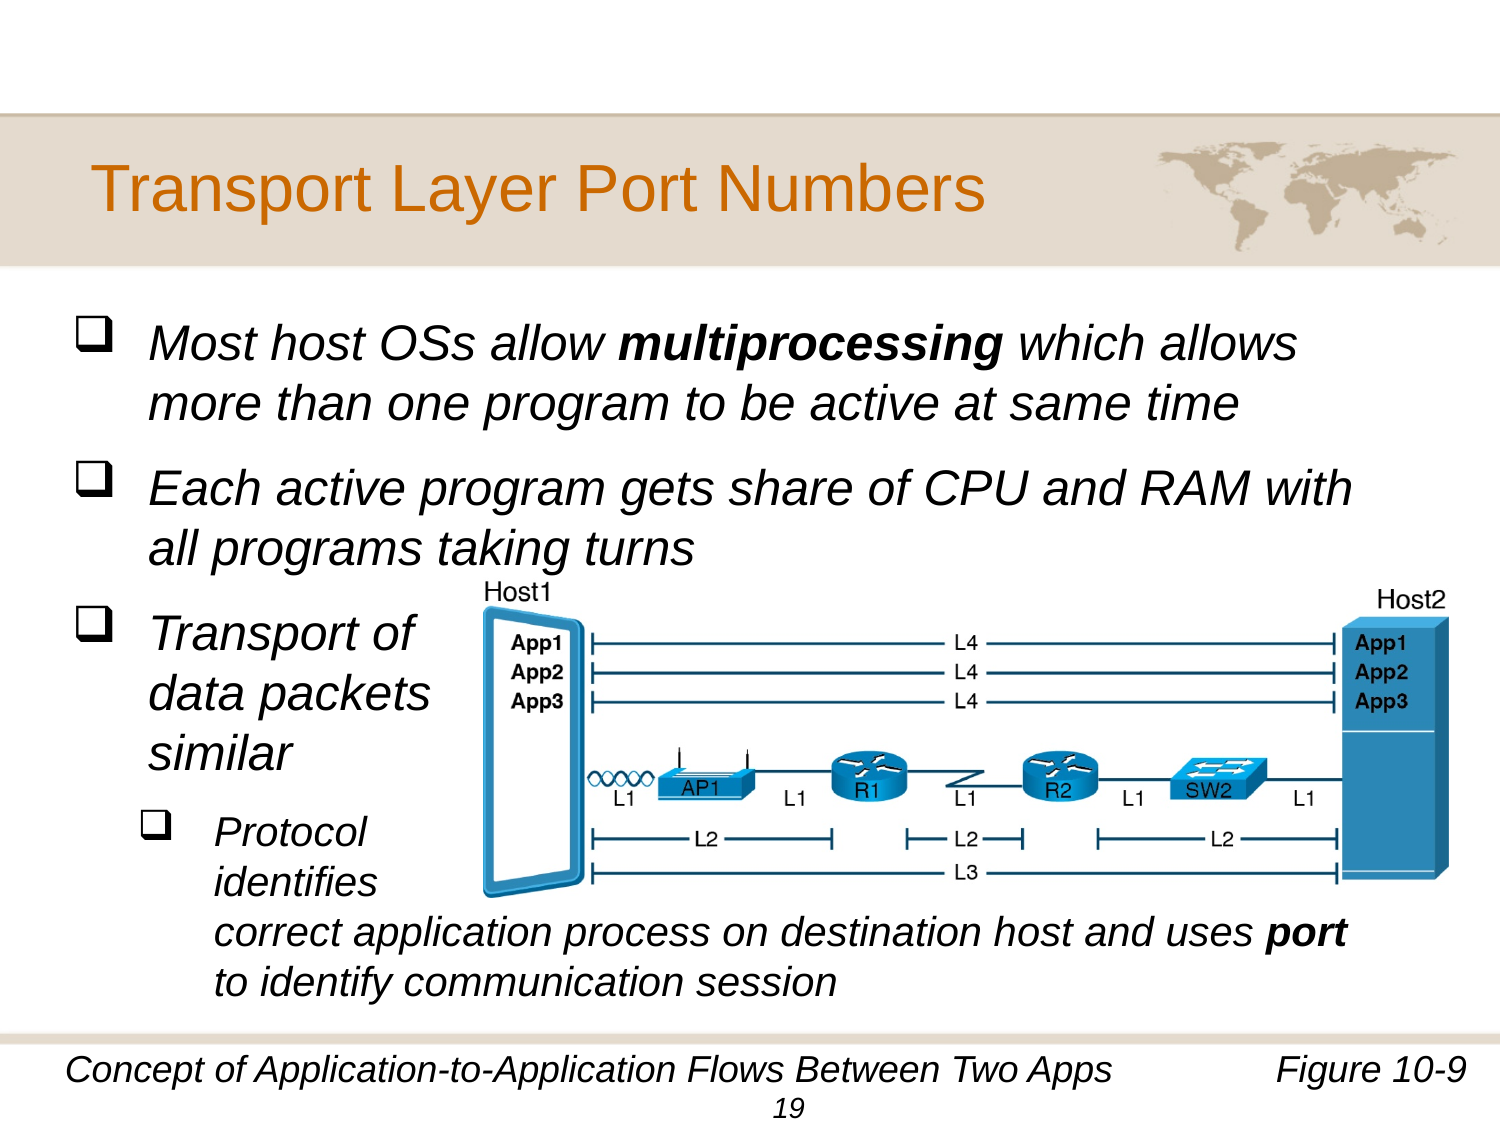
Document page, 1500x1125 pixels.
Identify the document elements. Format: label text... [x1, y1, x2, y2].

text_box Figure 10-9 [1425, 1037, 1483, 1098]
list Most host OSs allow multiprocessing which allows more than one program to be active at same time Each active program gets share of CPU and RAM with all programs taking turns Transport of data packets similar Protocol identifies correct application process on destination host and uses port to identify communication session [57, 302, 1408, 1032]
picture [0, 0, 1500, 1125]
text_box 19 [551, 1046, 1027, 1125]
text_box Concept of Application-to-Application Flows Between Two Apps [50, 1037, 1425, 1098]
title Transport Layer Port Numbers [75, 137, 1425, 233]
